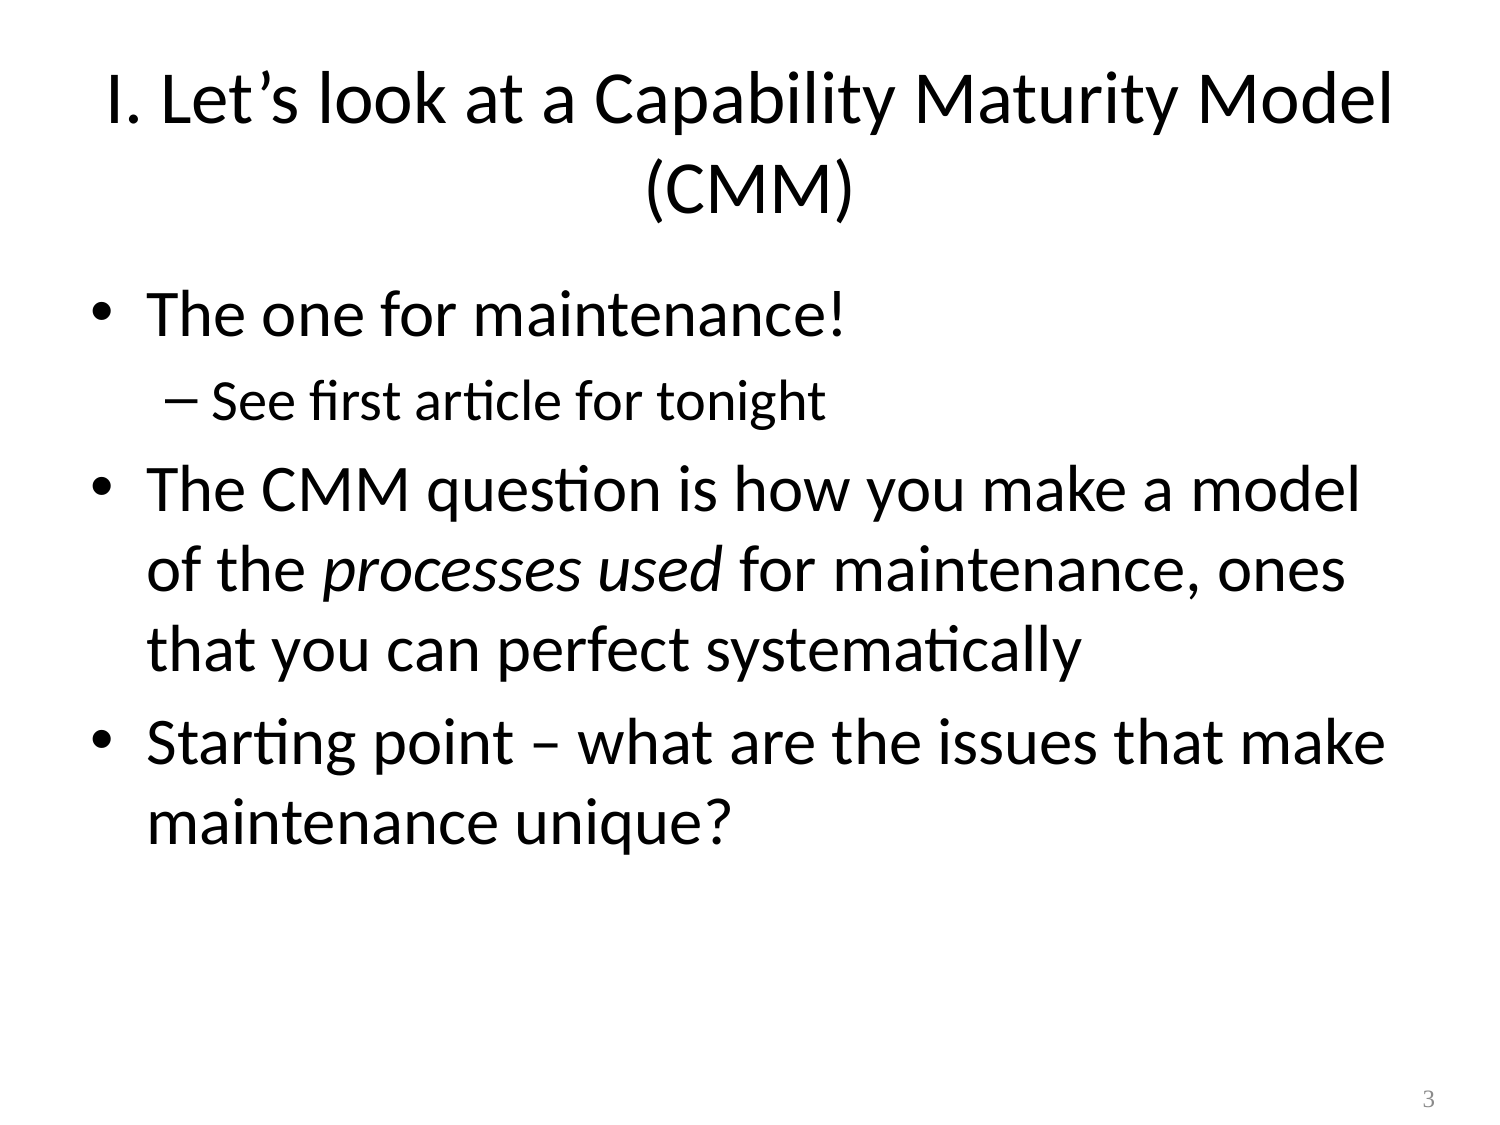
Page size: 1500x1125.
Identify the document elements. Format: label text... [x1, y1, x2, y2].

title I. Let’s look at a Capability Maturity Model (CMM) [75, 45, 1425, 233]
list The one for maintenance! See first article for tonight The CMM question is how you make a model of the processes used for maintenance, ones that you can perfect systematically Starting point – what are the issues that make maintenance unique? [75, 262, 1425, 1005]
